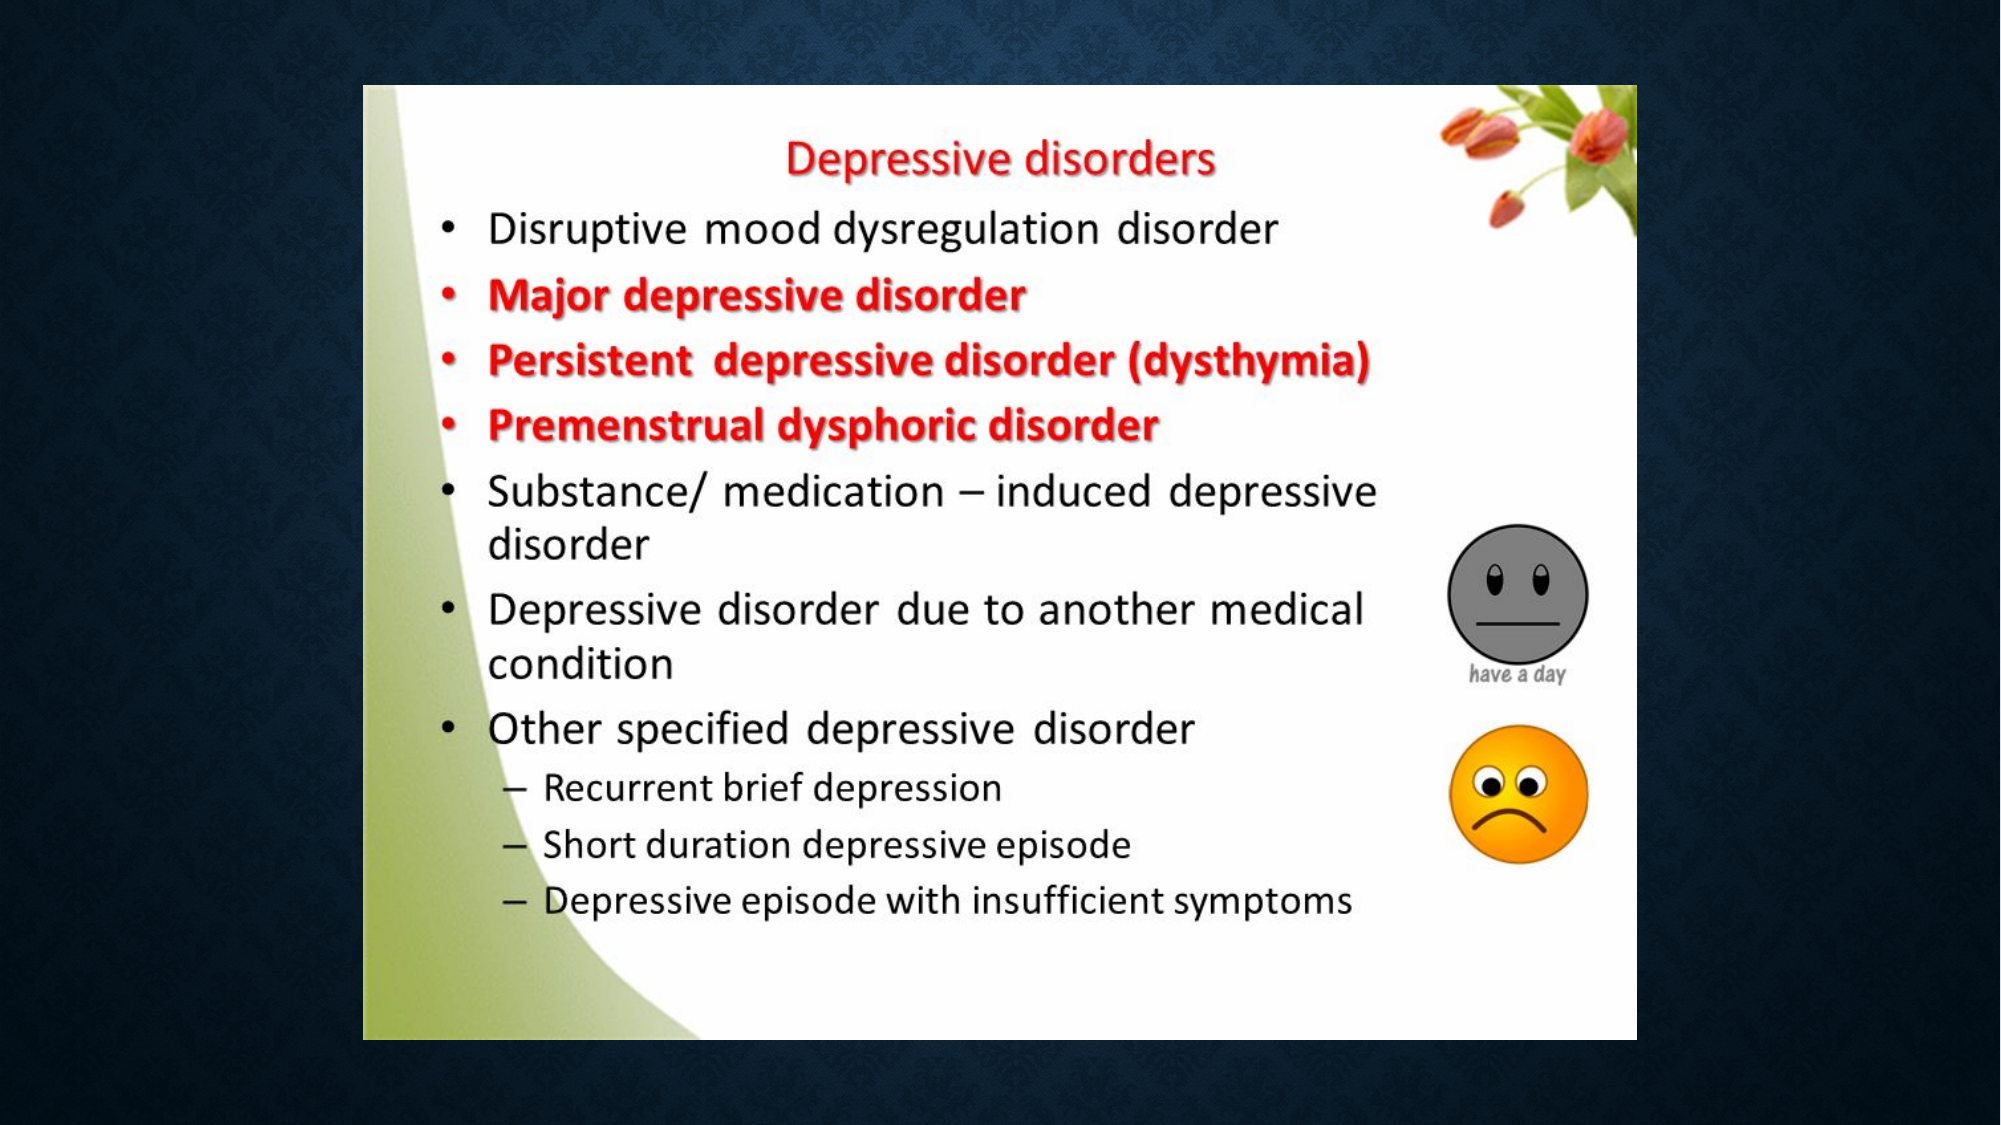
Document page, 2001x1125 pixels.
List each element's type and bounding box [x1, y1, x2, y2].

picture [362, 84, 1637, 1041]
